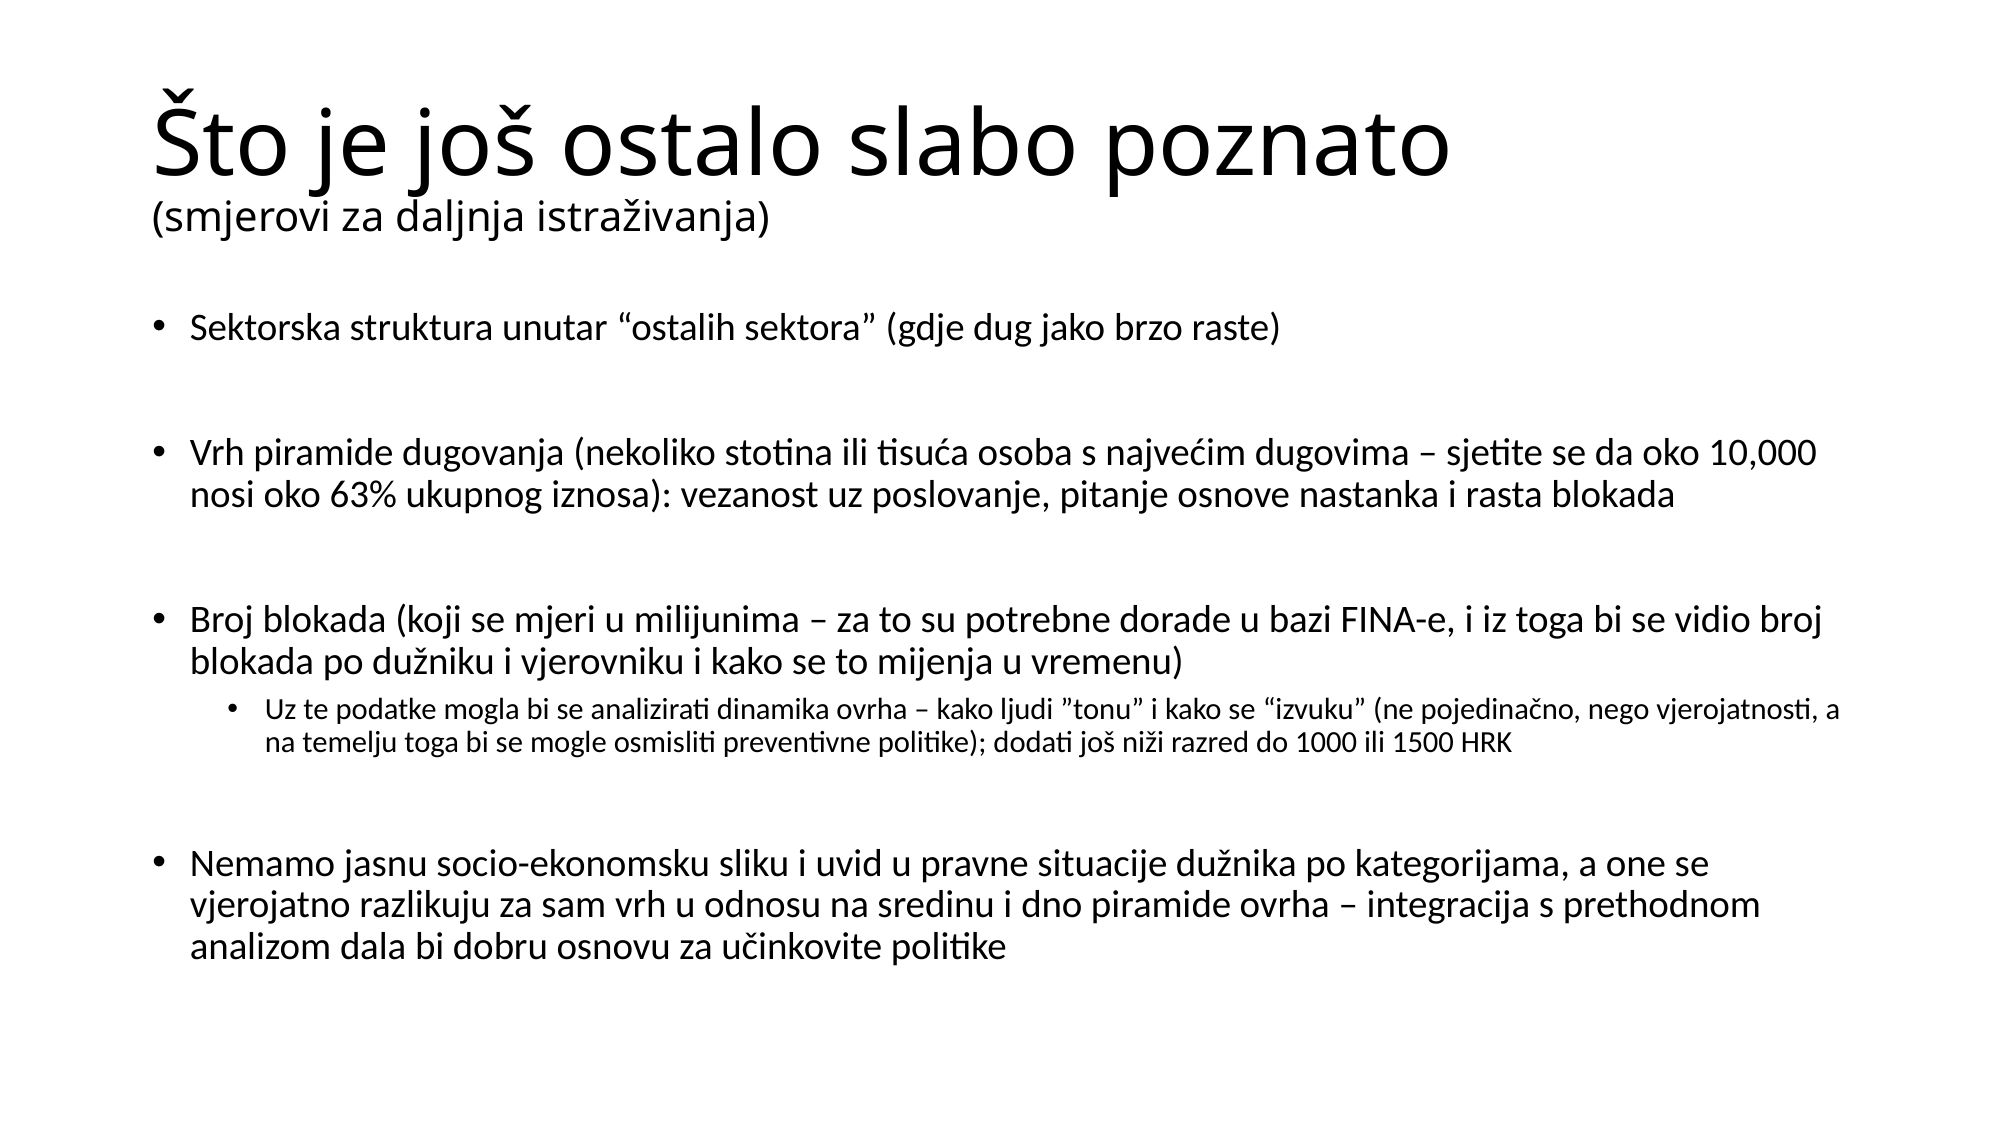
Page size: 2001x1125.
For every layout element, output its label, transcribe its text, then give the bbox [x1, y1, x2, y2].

list Sektorska struktura unutar “ostalih sektora” (gdje dug jako brzo raste) Vrh piramide dugovanja (nekoliko stotina ili tisuća osoba s najvećim dugovima – sjetite se da oko 10,000 nosi oko 63% ukupnog iznosa): vezanost uz poslovanje, pitanje osnove nastanka i rasta blokada Broj blokada (koji se mjeri u milijunima – za to su potrebne dorade u bazi FINA-e, i iz toga bi se vidio broj blokada po dužniku i vjerovniku i kako se to mijenja u vremenu) Uz te podatke mogla bi se analizirati dinamika ovrha – kako ljudi ”tonu” i kako se “izvuku” (ne pojedinačno, nego vjerojatnosti, a na temelju toga bi se mogle osmisliti preventivne politike); dodati još niži razred do 1000 ili 1500 HRK Nemamo jasnu socio-ekonomsku sliku i uvid u pravne situacije dužnika po kategorijama, a one se vjerojatno razlikuju za sam vrh u odnosu na sredinu i dno piramide ovrha – integracija s prethodnom analizom dala bi dobru osnovu za učinkovite politike [137, 299, 1863, 1014]
title Što je još ostalo slabo poznato (smjerovi za daljnja istraživanja) [137, 59, 1863, 278]
